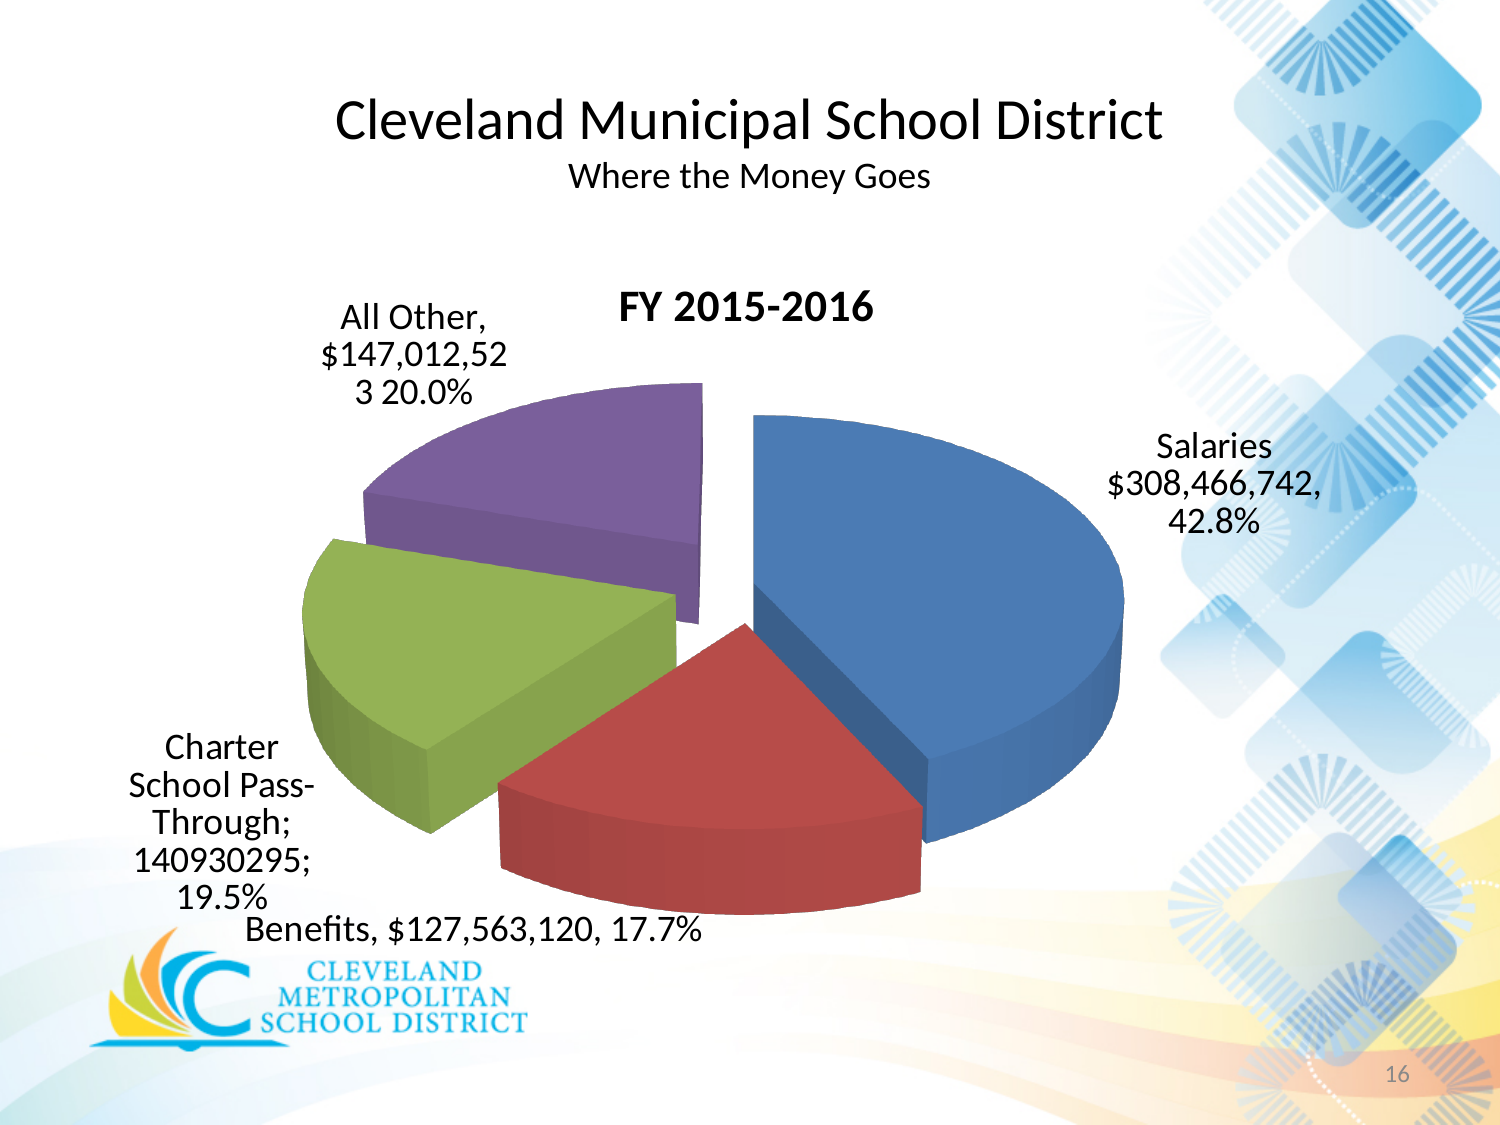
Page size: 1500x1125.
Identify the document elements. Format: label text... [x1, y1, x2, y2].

slide_number 16 [1074, 1042, 1425, 1103]
picture [0, 0, 1500, 1125]
chart [49, 250, 1445, 1001]
title Cleveland Municipal School District Where the Money Goes [74, 44, 1426, 233]
